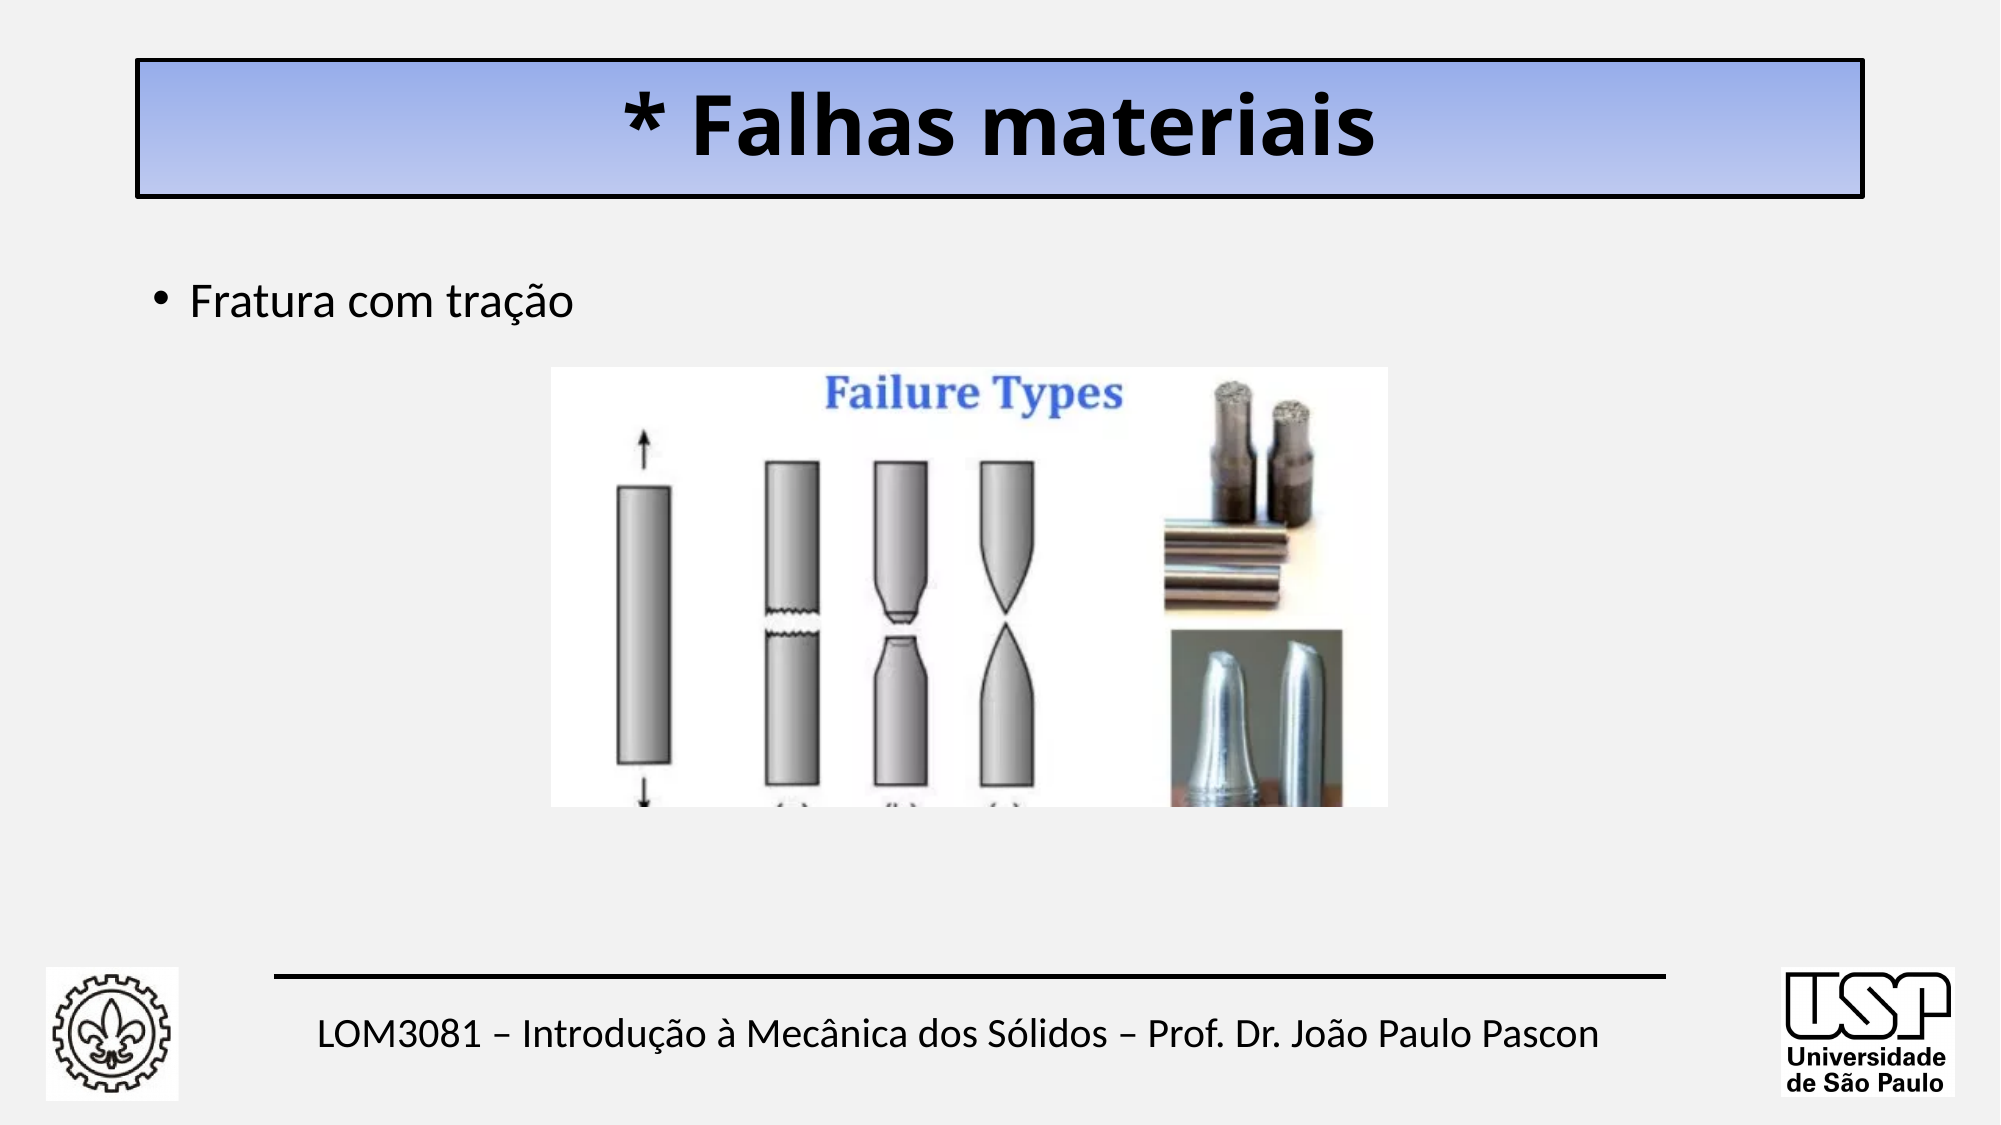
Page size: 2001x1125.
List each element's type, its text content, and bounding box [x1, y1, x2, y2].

title * Falhas materiais [137, 59, 1863, 197]
picture [45, 967, 179, 1101]
picture [551, 367, 1388, 807]
text_box LOM3081 – Introdução à Mecânica dos Sólidos – Prof. Dr. João Paulo Pascon [202, 998, 1716, 1064]
picture [1781, 967, 1955, 1097]
list Fratura com tração [137, 230, 1863, 944]
